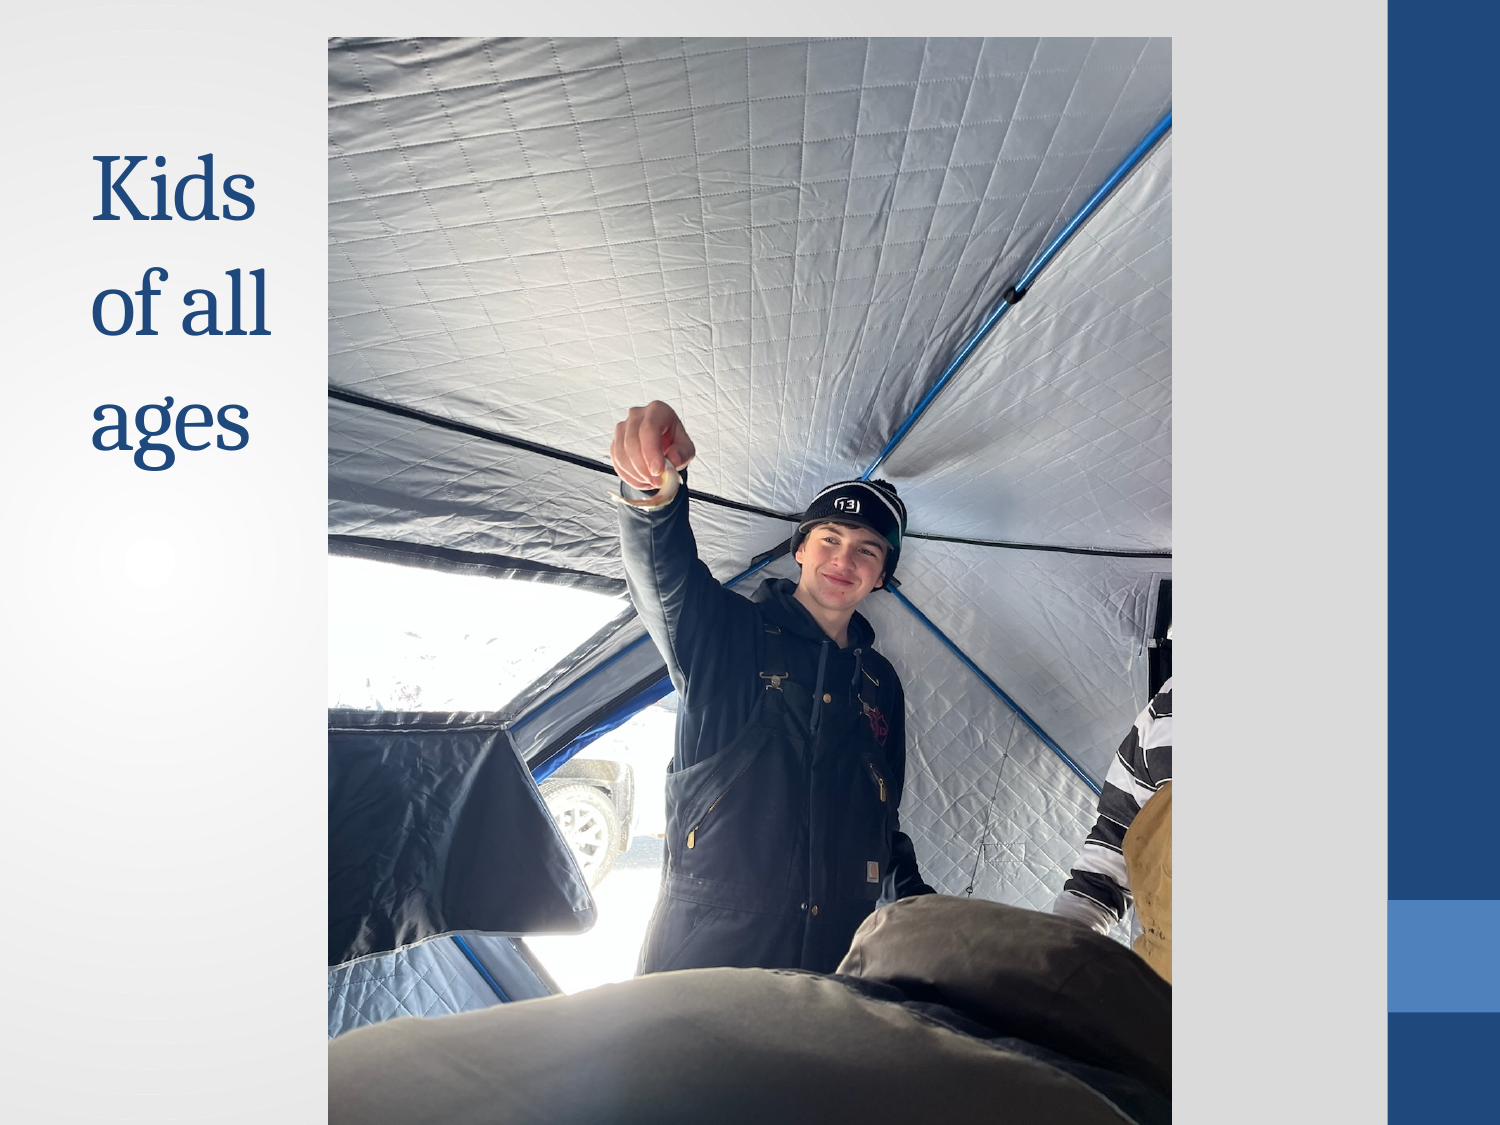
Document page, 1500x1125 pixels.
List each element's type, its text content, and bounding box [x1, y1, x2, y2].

title Kids of all ages [75, 45, 324, 550]
picture [327, 36, 1173, 1125]
